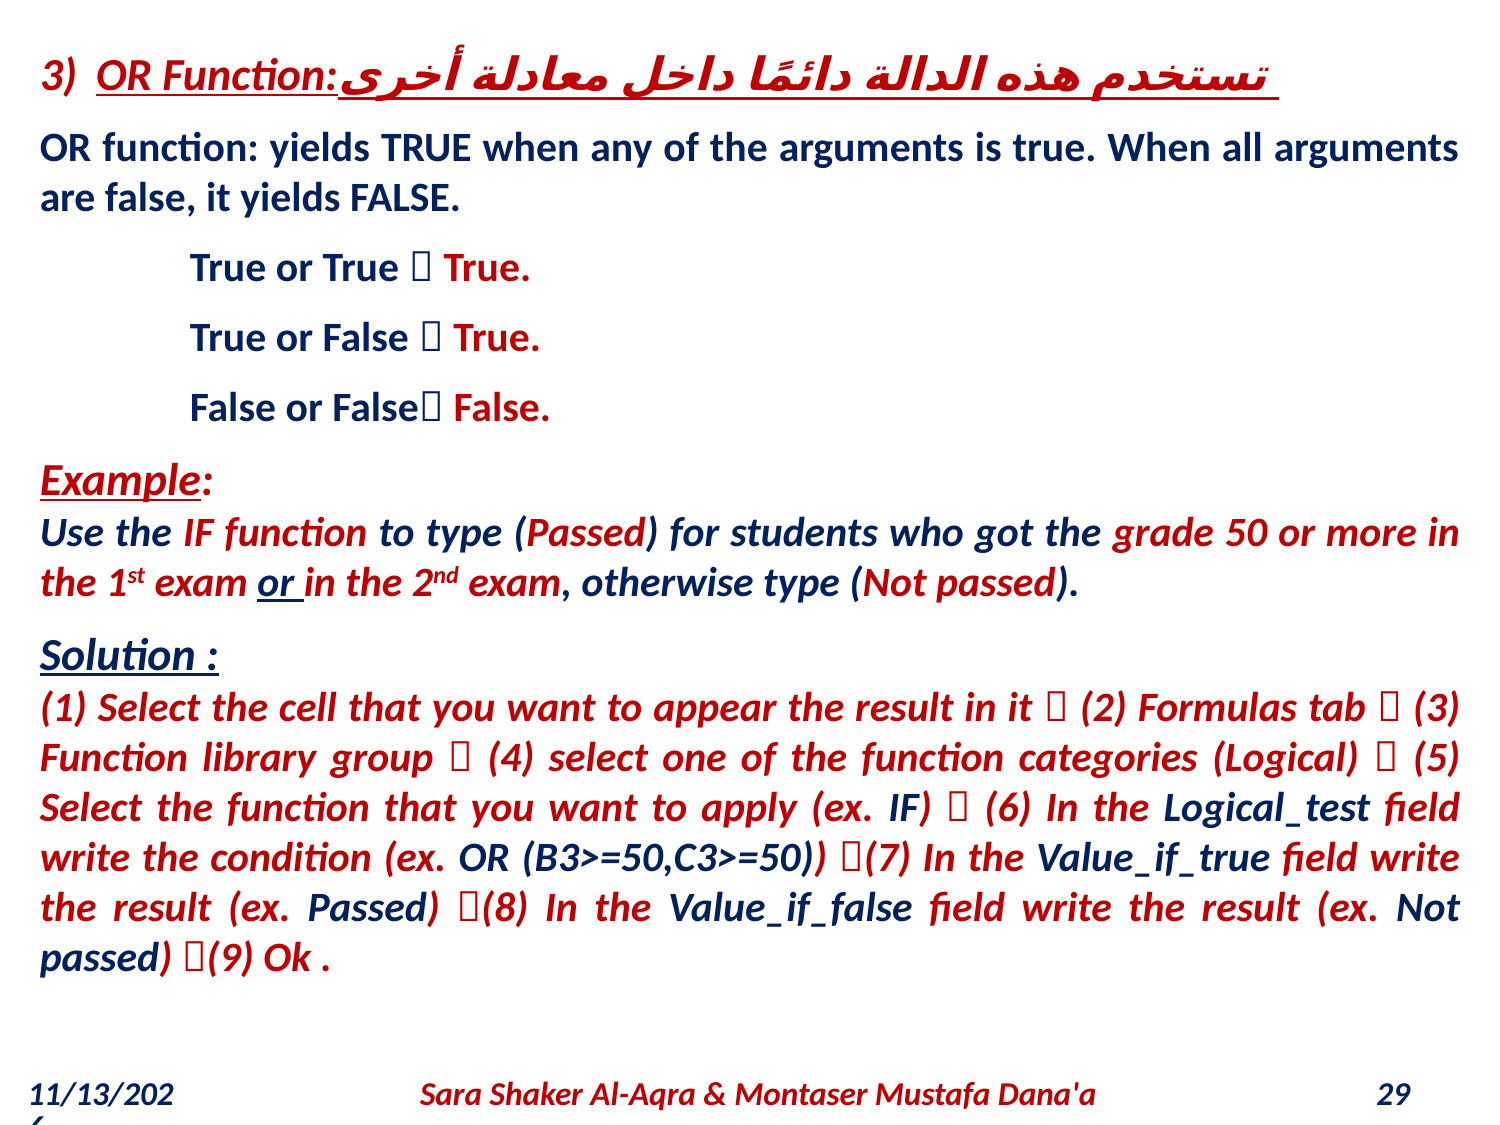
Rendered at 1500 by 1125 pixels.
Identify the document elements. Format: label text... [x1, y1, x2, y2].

footer Sara Shaker Al-Aqra & Montaser Mustafa Dana'a [399, 1062, 1125, 1123]
slide_number 29 [1125, 1062, 1425, 1123]
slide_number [12, 1062, 200, 1123]
text_box OR Function:تستخدم هذه الدالة دائمًا داخل معادلة أخرى OR function: yields TRUE when any of the arguments is true. When all arguments are false, it yields FALSE. True or True  True. True or False  True. False or False False. Example: Use the IF function to type (Passed) for students who got the grade 50 or more in the 1st exam or in the 2nd exam, otherwise type (Not passed). Solution : (1) Select the cell that you want to appear the result in it  (2) Formulas tab  (3) Function library group  (4) select one of the function categories (Logical)  (5) Select the function that you want to apply (ex. IF)  (6) In the Logical_test field write the condition (ex. OR (B3>=50,C3>=50)) (7) In the Value_if_true field write the result (ex. Passed) (8) In the Value_if_false field write the result (ex. Not passed) (9) Ok . [24, 37, 1475, 988]
